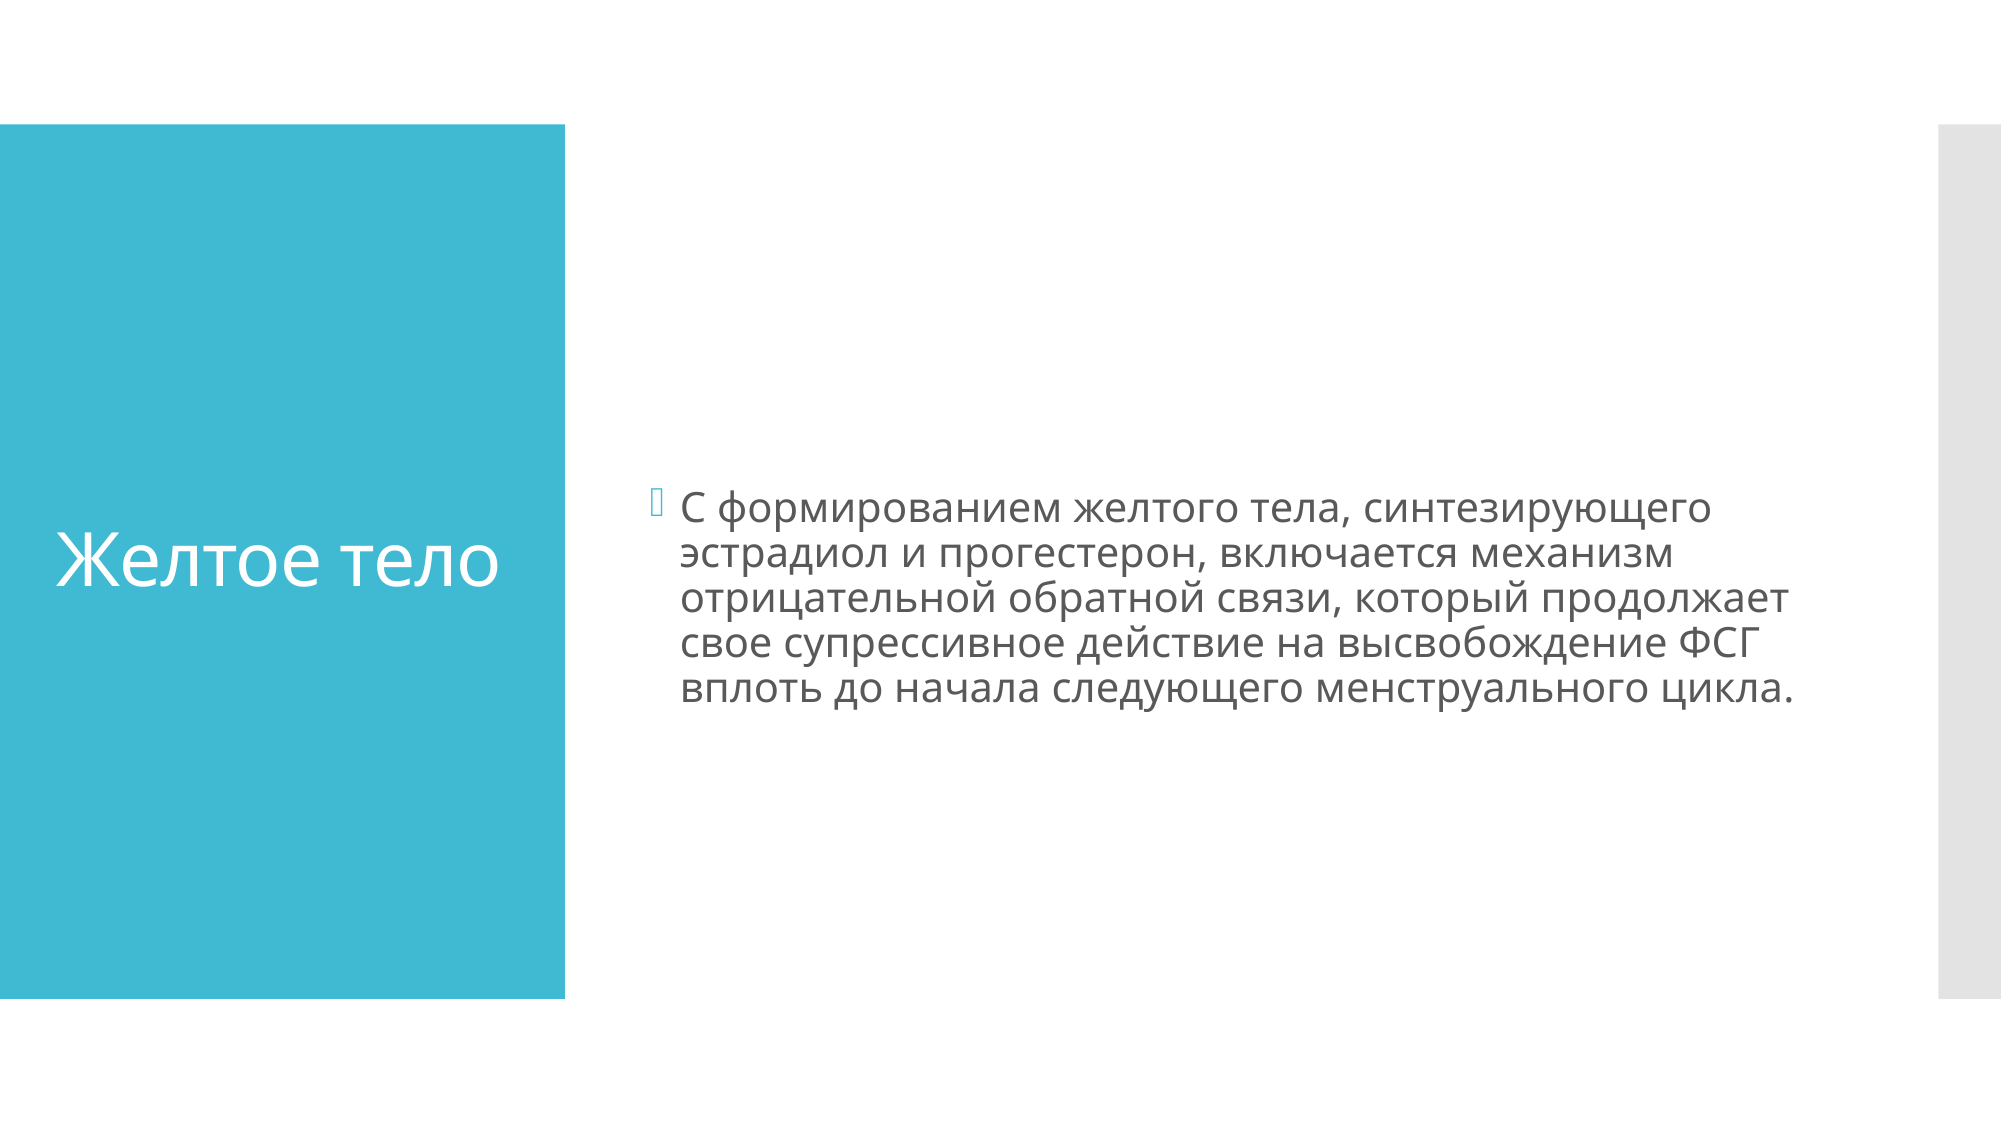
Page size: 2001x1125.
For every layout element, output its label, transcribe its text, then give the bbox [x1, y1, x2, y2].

title Желтое тело [41, 184, 525, 940]
list С формированием желтого тела, синтезирующего эстрадиол и прогестерон, включается механизм отрицательной обратной связи, который продолжает свое супрессивное действие на высвобождение ФСГ вплоть до начала следующего менструального цикла. [634, 141, 1835, 982]
